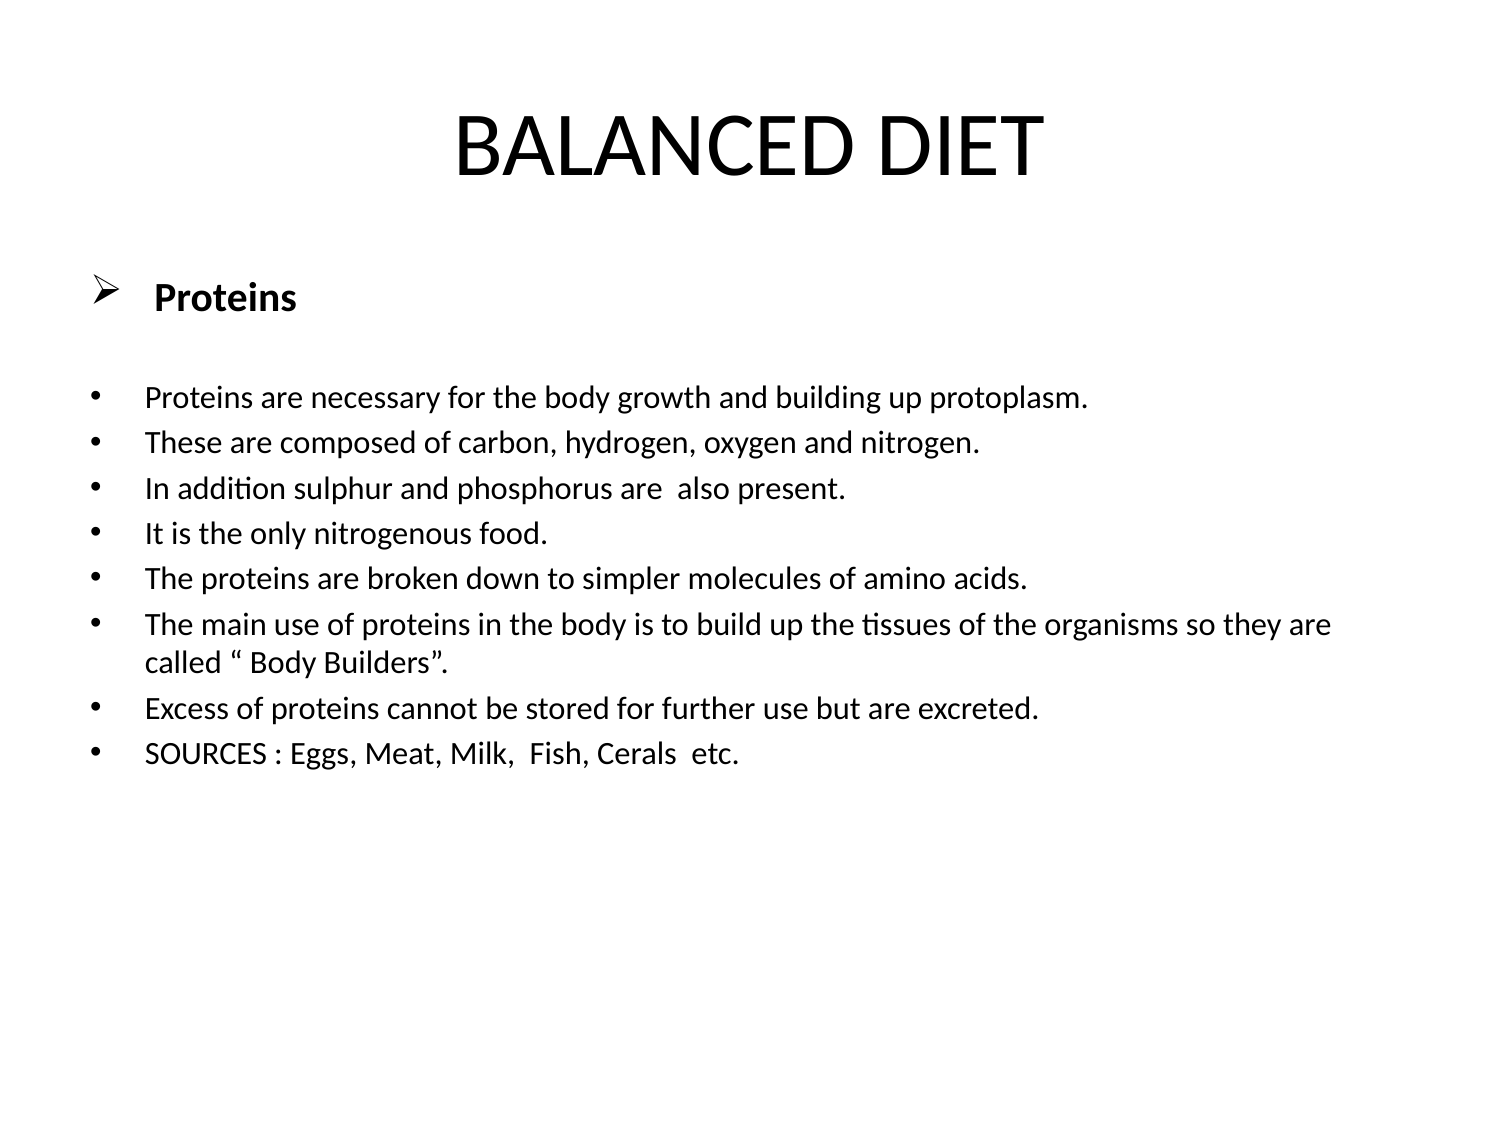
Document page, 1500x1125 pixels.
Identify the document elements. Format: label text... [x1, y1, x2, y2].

title BALANCED DIET [75, 45, 1425, 233]
list Proteins Proteins are necessary for the body growth and building up protoplasm. These are composed of carbon, hydrogen, oxygen and nitrogen. In addition sulphur and phosphorus are also present. It is the only nitrogenous food. The proteins are broken down to simpler molecules of amino acids. The main use of proteins in the body is to build up the tissues of the organisms so they are called “ Body Builders”. Excess of proteins cannot be stored for further use but are excreted. SOURCES : Eggs, Meat, Milk, Fish, Cerals etc. [75, 262, 1425, 1005]
